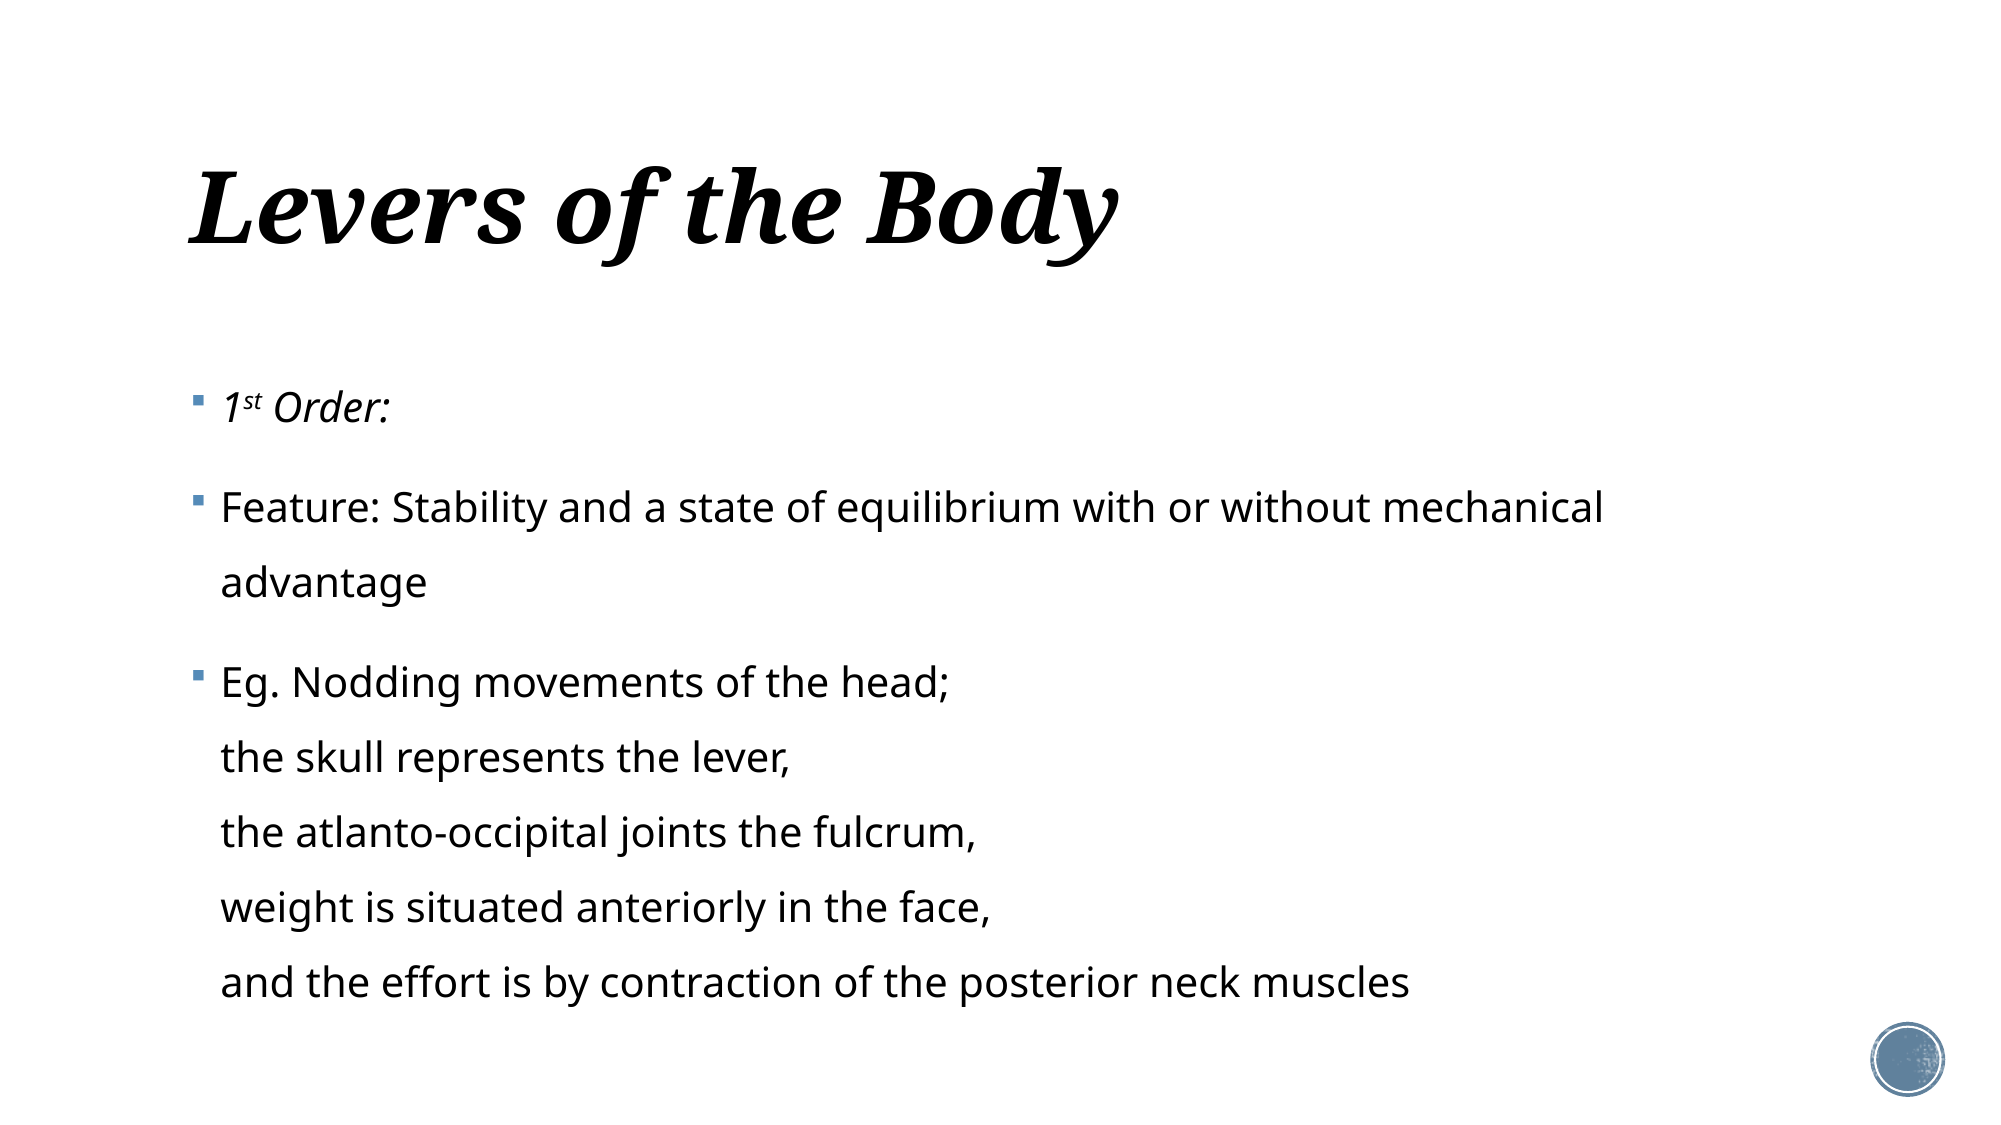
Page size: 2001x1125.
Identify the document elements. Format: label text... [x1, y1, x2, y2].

list 1st Order: Feature: Stability and a state of equilibrium with or without mechanical advantage Eg. Nodding movements of the head; the skull represents the lever, the atlanto-occipital joints the fulcrum, weight is situated anteriorly in the face, and the effort is by contraction of the posterior neck muscles [175, 348, 1826, 1013]
title Levers of the Body [175, 79, 1826, 344]
